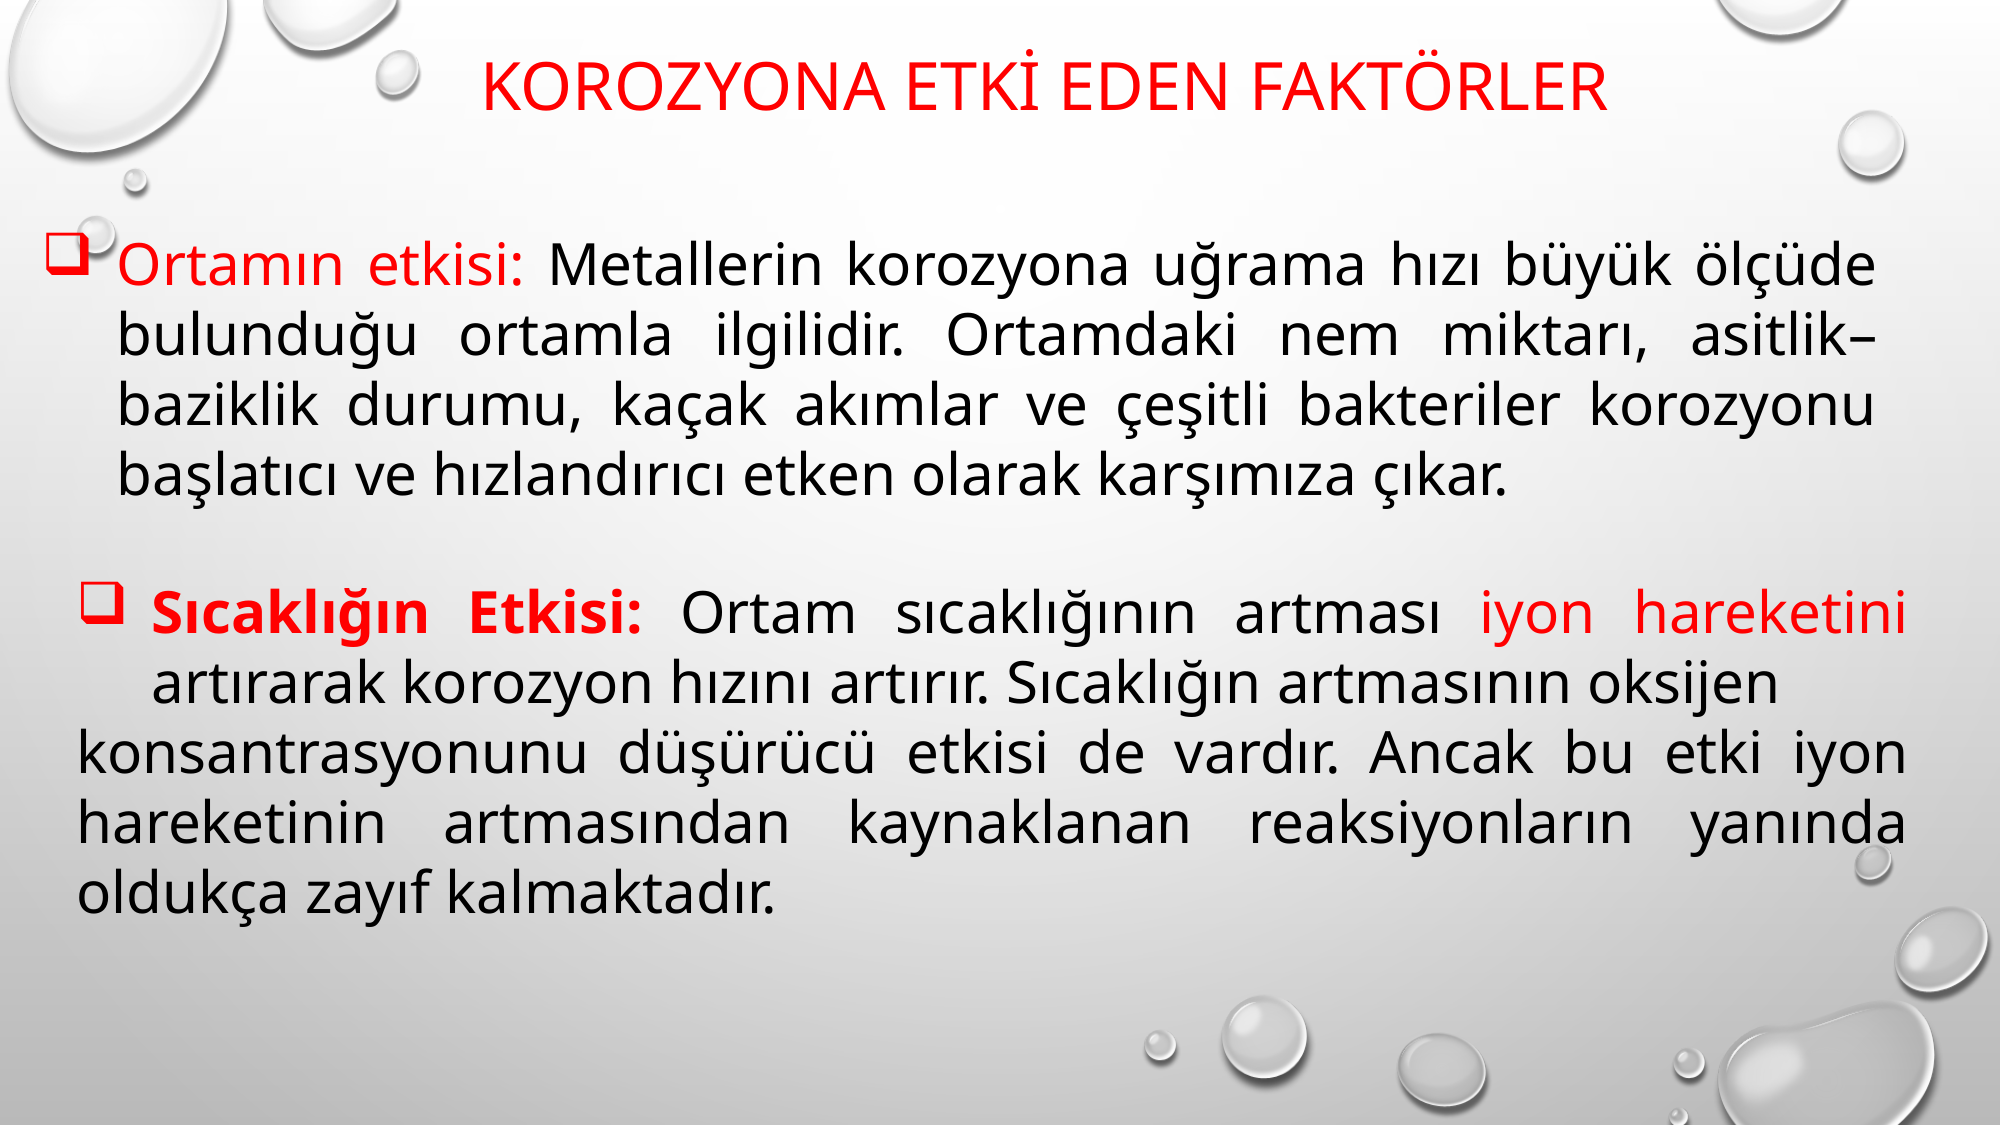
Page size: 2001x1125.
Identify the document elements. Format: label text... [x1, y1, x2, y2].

text_box Sıcaklığın Etkisi: Ortam sıcaklığının artması iyon hareketini artırarak korozyon hızını artırır. Sıcaklığın artmasının oksijen konsantrasyonunu düşürücü etkisi de vardır. Ancak bu etki iyon hareketinin artmasından kaynaklanan reaksiyonların yanında oldukça zayıf kalmaktadır. [61, 568, 1924, 933]
text_box KOROZYONA ETKİ EDEN FAKTÖRLER [466, 36, 1626, 132]
text_box Ortamın etkisi: Metallerin korozyona uğrama hızı büyük ölçüde bulunduğu ortamla ilgilidir. Ortamdaki nem miktarı, asitlik–baziklik durumu, kaçak akımlar ve çeşitli bakteriler korozyonu başlatıcı ve hızlandırıcı etken olarak karşımıza çıkar. [26, 219, 1892, 585]
picture [0, 0, 2000, 1125]
